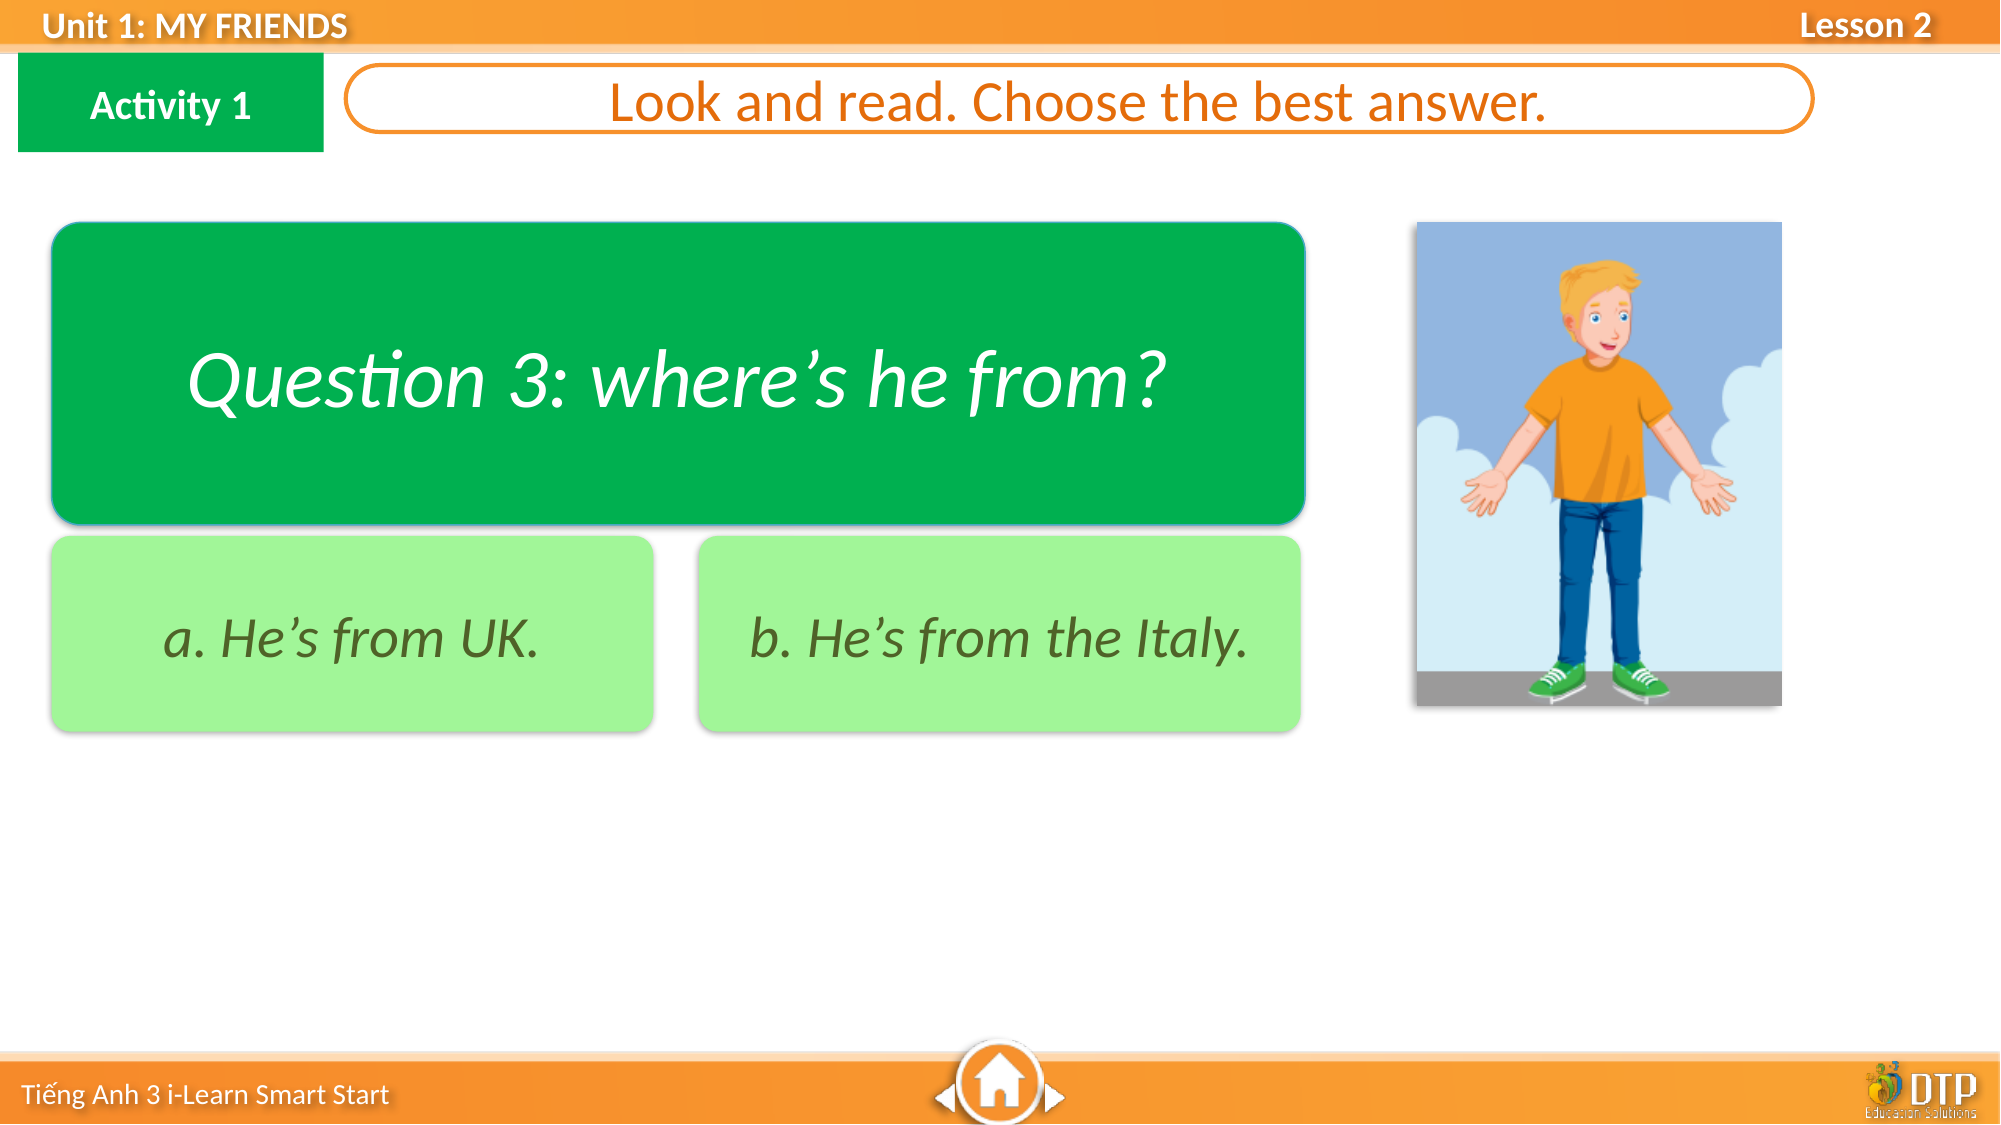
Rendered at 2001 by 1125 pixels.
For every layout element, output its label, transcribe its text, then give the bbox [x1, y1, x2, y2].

text_box Question 3: where’s he from? [50, 221, 1306, 526]
picture [0, 0, 2000, 1125]
text_box a. He’s from UK. [50, 535, 655, 733]
text_box Look and read. Choose the best answer. [343, 62, 1815, 135]
text_box b. He’s from the Italy. [698, 535, 1302, 733]
text_box Activity 1 [16, 51, 326, 154]
